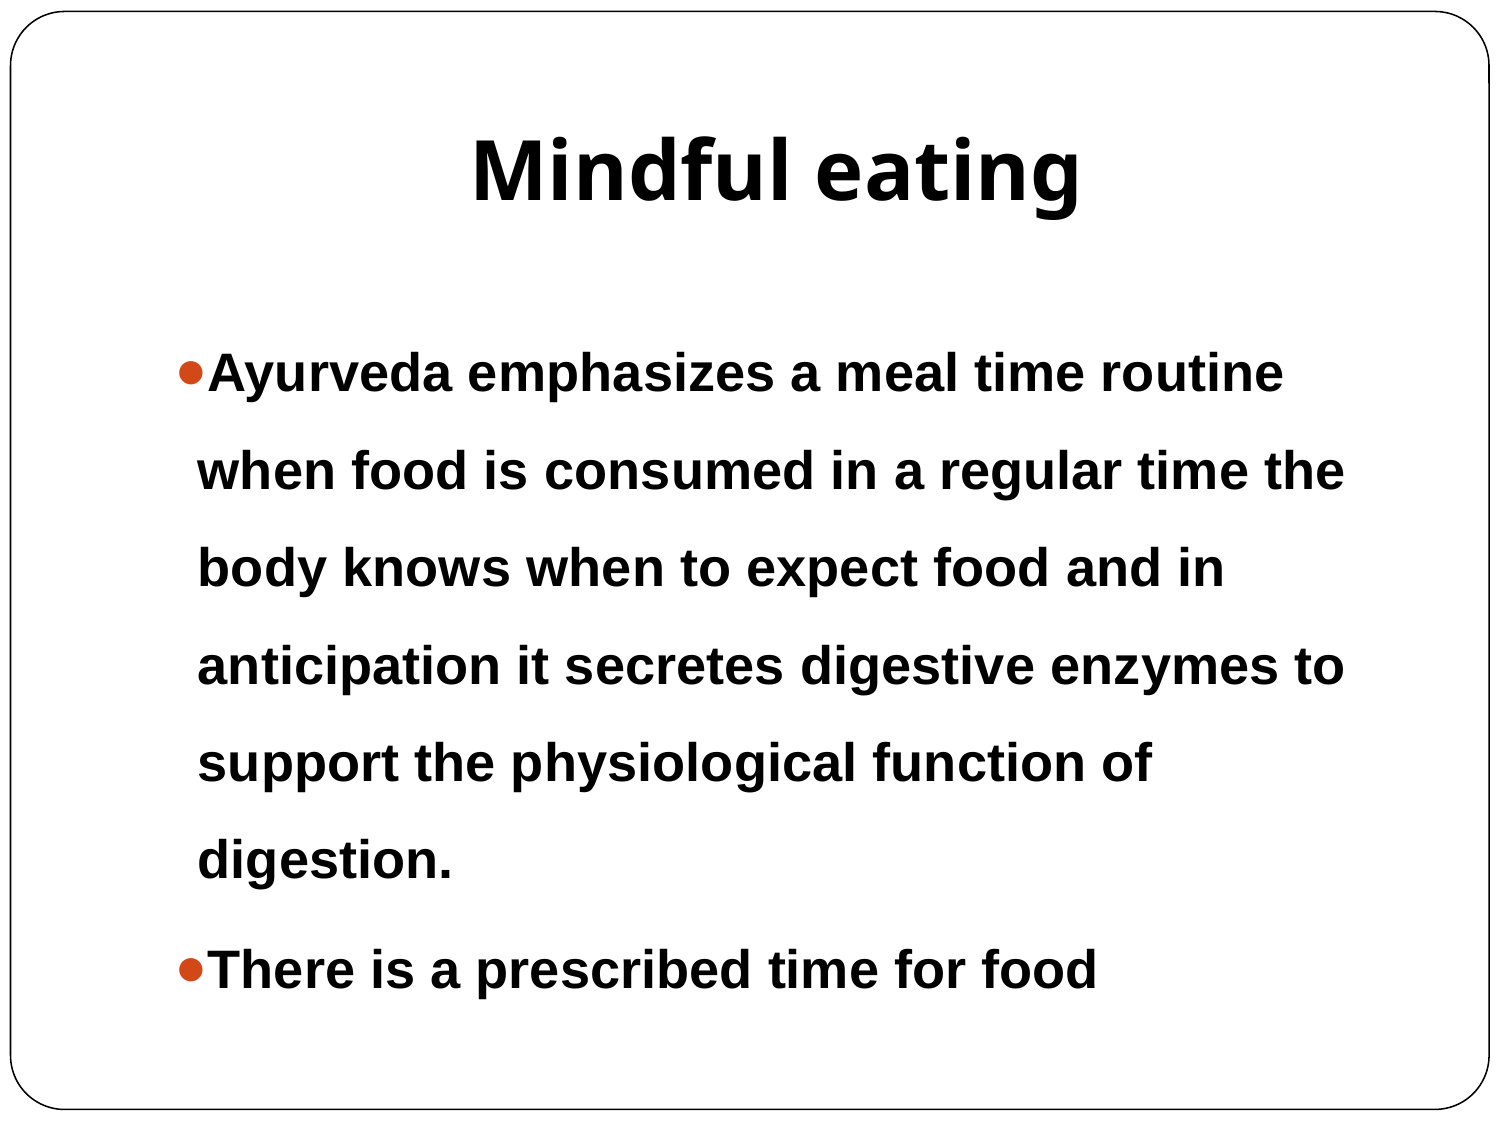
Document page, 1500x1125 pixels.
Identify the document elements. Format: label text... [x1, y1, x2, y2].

title Mindful eating [150, 45, 1425, 233]
list Ayurveda emphasizes a meal time routine when food is consumed in a regular time the body knows when to expect food and in anticipation it secretes digestive enzymes to support the physiological function of digestion. There is a prescribed time for food [137, 290, 1413, 1041]
